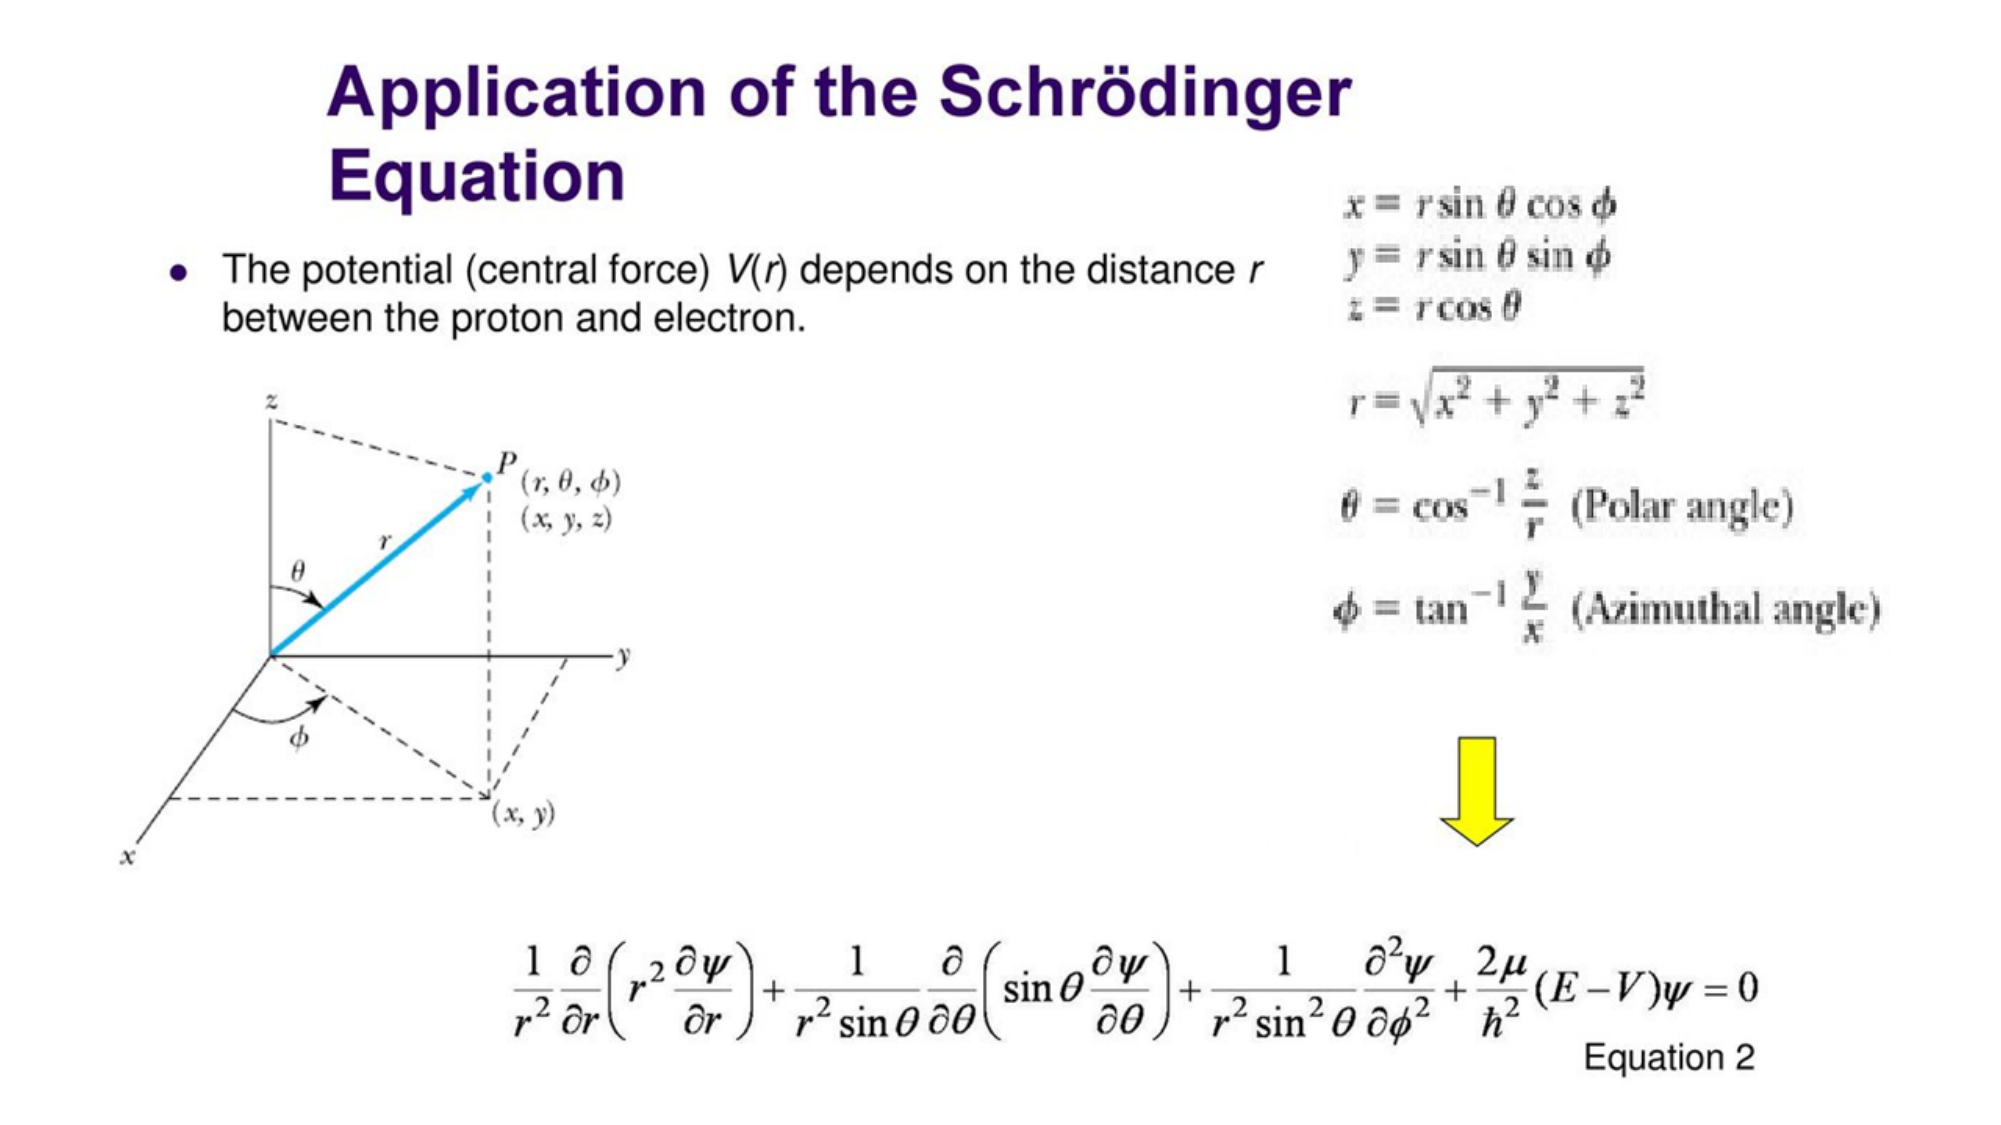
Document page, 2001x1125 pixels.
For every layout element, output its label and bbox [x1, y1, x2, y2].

picture [103, 39, 1897, 1086]
